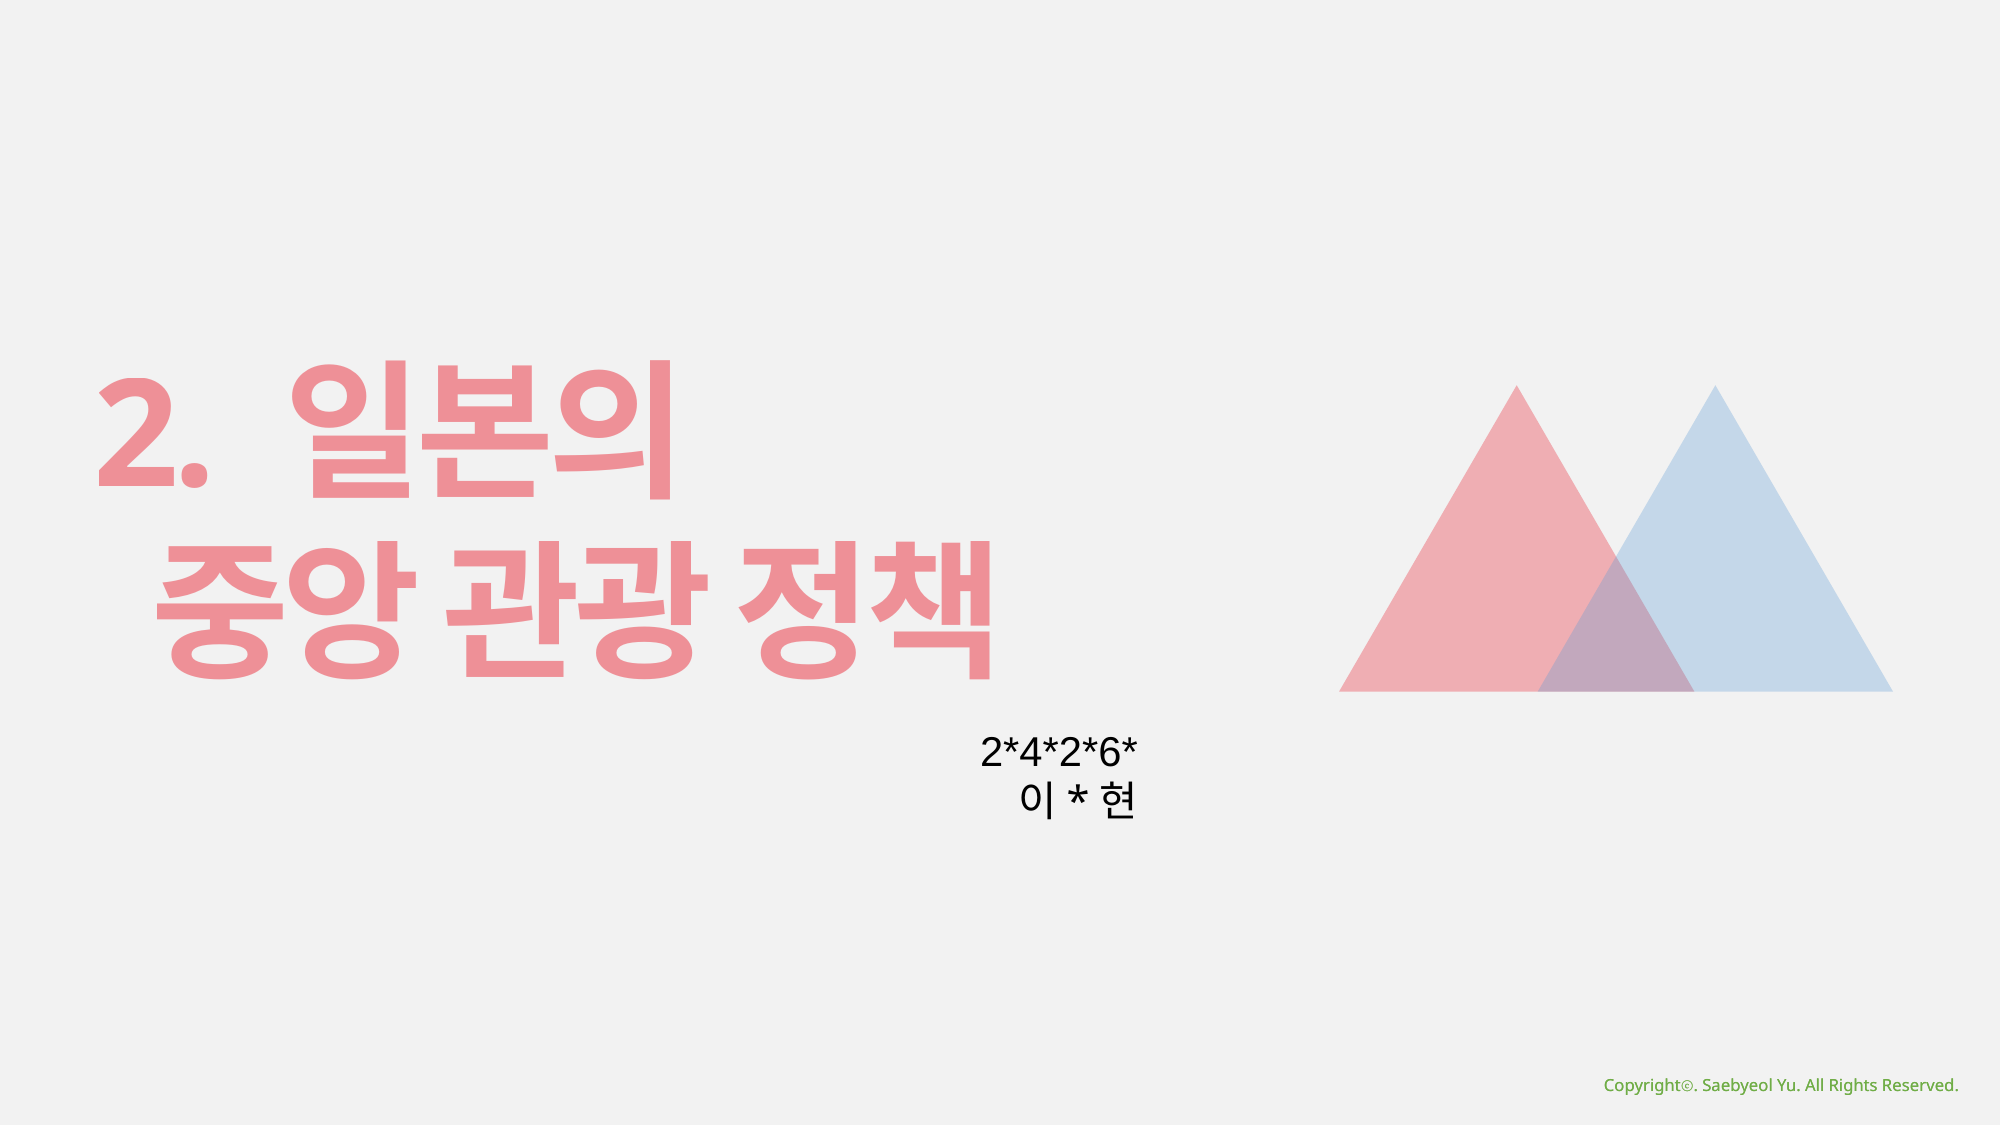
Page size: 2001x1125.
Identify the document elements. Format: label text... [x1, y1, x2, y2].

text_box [1338, 385, 1894, 692]
text_box Copyrightⓒ. Saebyeol Yu. All Rights Reserved. [1588, 1067, 1975, 1103]
text_box 2*4*2*6* 이*현 [964, 716, 1153, 832]
text_box 2. 일본의 중앙 관광 정책 [0, 329, 1019, 705]
